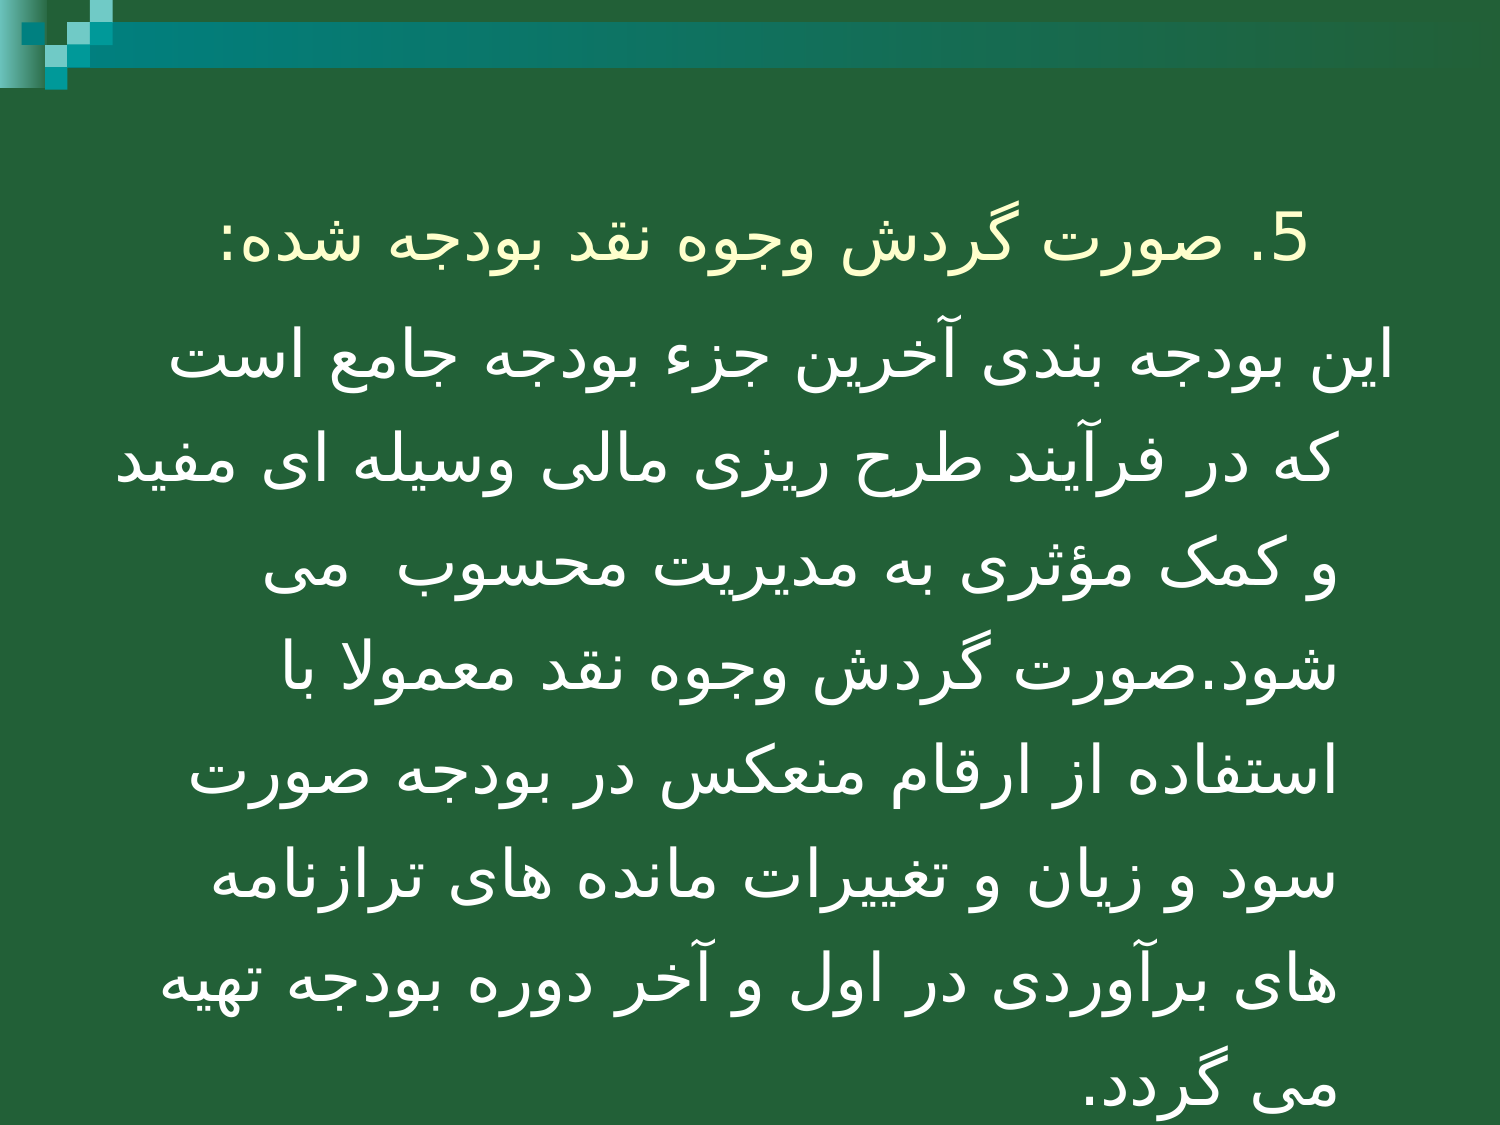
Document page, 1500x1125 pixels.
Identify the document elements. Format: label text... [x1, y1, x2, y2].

list 5. صورت گردش وجوه نقد بودجه شده: این بودجه بندی آخرین جزء بودجه جامع است که در فرآیند طرح ریزی مالی وسیله ای مفید و کمک مؤثری به مدیریت محسوب می شود.صورت گردش وجوه نقد معمولا با استفاده از ارقام منعکس در بودجه صورت سود و زیان و تغییرات مانده های ترازنامه های برآوردی در اول و آخر دوره بودجه تهیه می گردد. [87, 162, 1413, 963]
